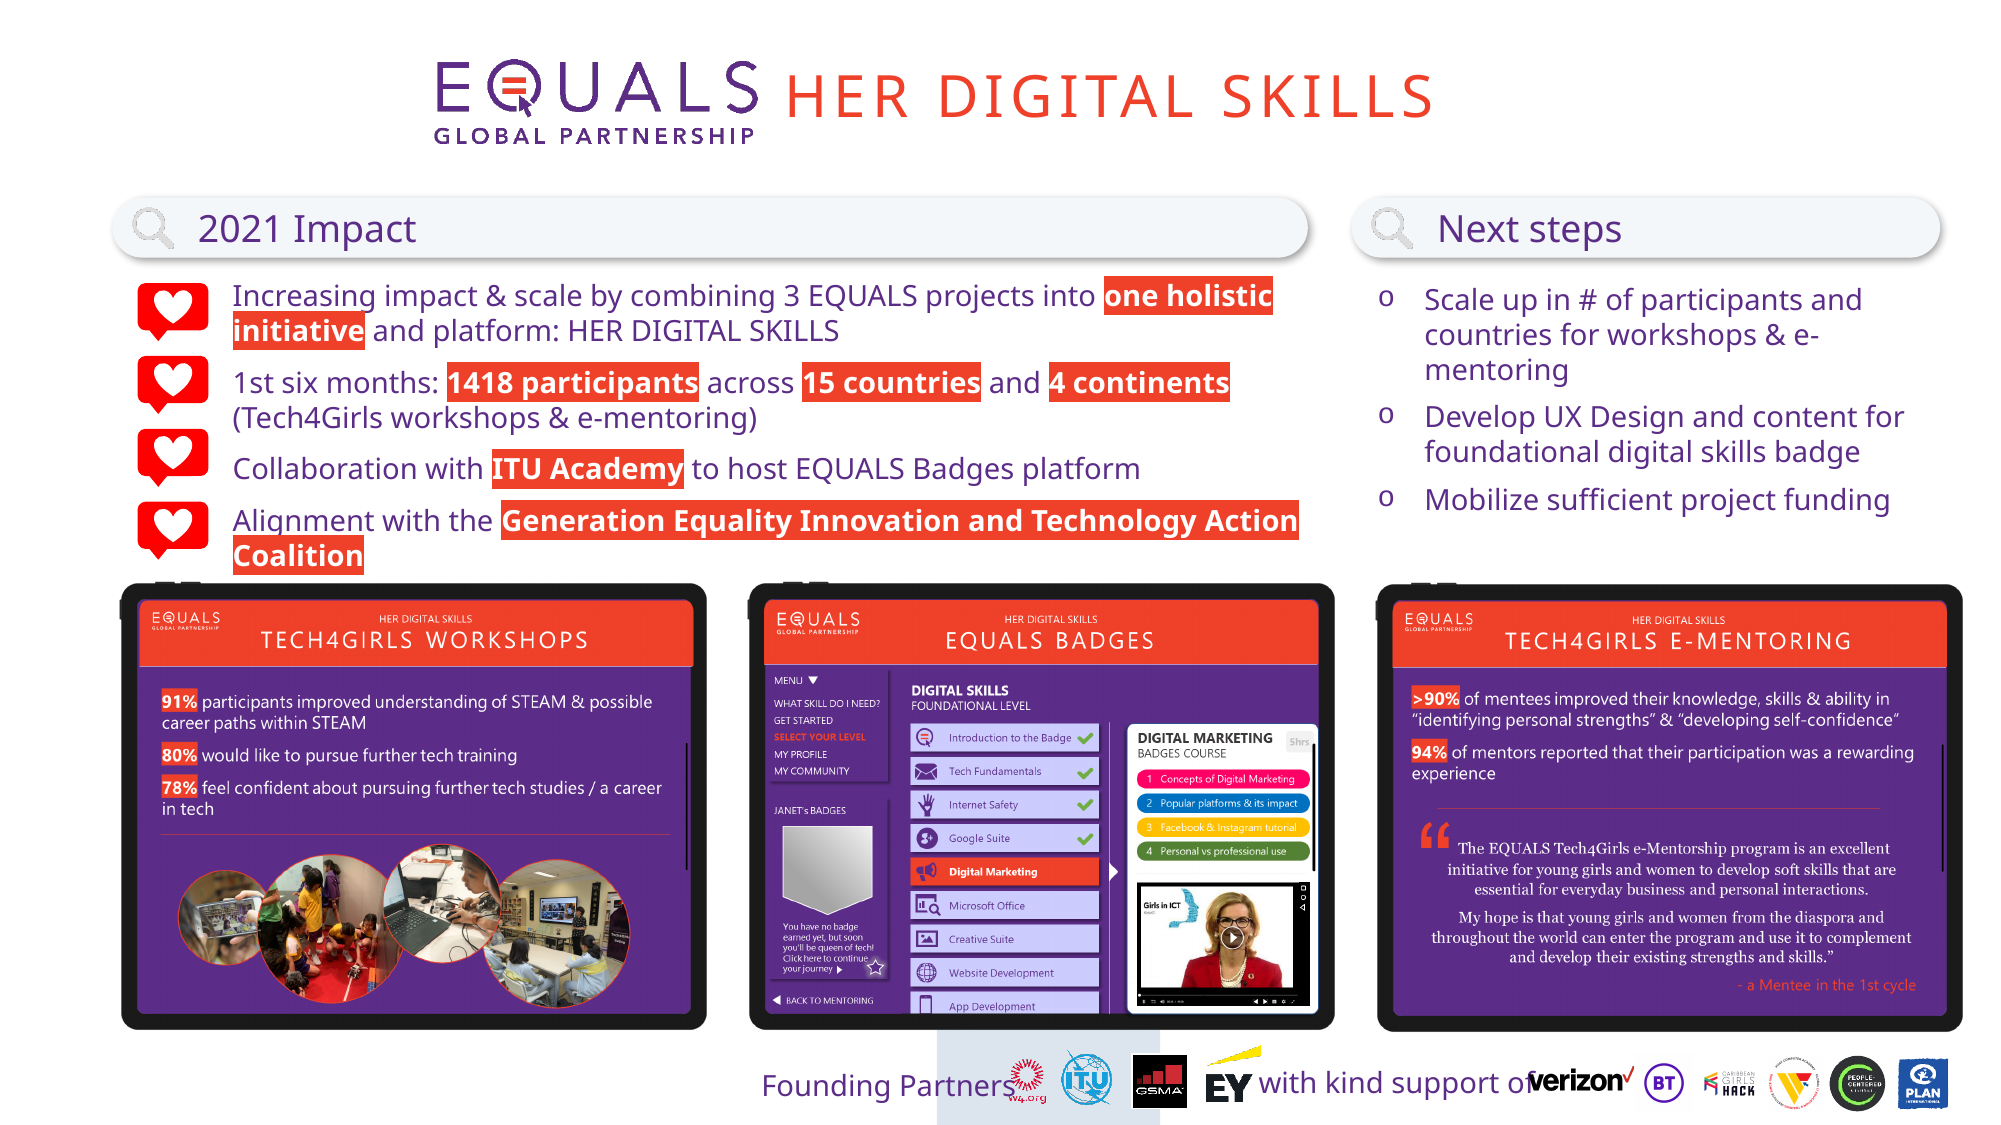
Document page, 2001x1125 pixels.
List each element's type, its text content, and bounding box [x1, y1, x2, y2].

picture [1131, 1053, 1188, 1109]
text_box Scale up in # of participants and countries for workshops & e-mentoring Develop UX Design and content for foundational digital skills badge Mobilize sufficient project funding [1371, 283, 1951, 515]
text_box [137, 283, 209, 331]
picture [1061, 1048, 1112, 1105]
picture [1895, 1055, 1951, 1112]
picture [1002, 1053, 1051, 1109]
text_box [137, 428, 209, 477]
picture [1205, 1045, 1261, 1102]
picture [413, 46, 775, 164]
text_box Increasing impact & scale by combining 3 EQUALS projects into one holistic initiative and platform: HER DIGITAL SKILLS 1st six months: 1418 participants across 15 countries and 4 continents (Tech4Girls workshops & e-mentoring) Collaboration with ITU Academy to host EQUALS Badges platform Alignment with the Generation Equality Innovation and Technology Action Coalition [226, 283, 1352, 567]
picture [132, 207, 174, 249]
picture [1767, 1055, 1823, 1112]
text_box Next steps [1351, 197, 1941, 258]
text_box HER DIGITAL SKILLS [775, 46, 1455, 135]
picture [93, 575, 1991, 1040]
text_box 2021 Impact [112, 197, 1308, 258]
text_box Founding Partners [746, 1060, 1032, 1111]
picture [1371, 207, 1413, 249]
picture [1528, 1053, 1694, 1113]
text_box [137, 501, 209, 549]
text_box with kind support of [1243, 1057, 1558, 1107]
picture [1702, 1055, 1758, 1112]
picture [1829, 1055, 1886, 1112]
text_box [936, 1038, 1161, 1125]
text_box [137, 355, 209, 404]
